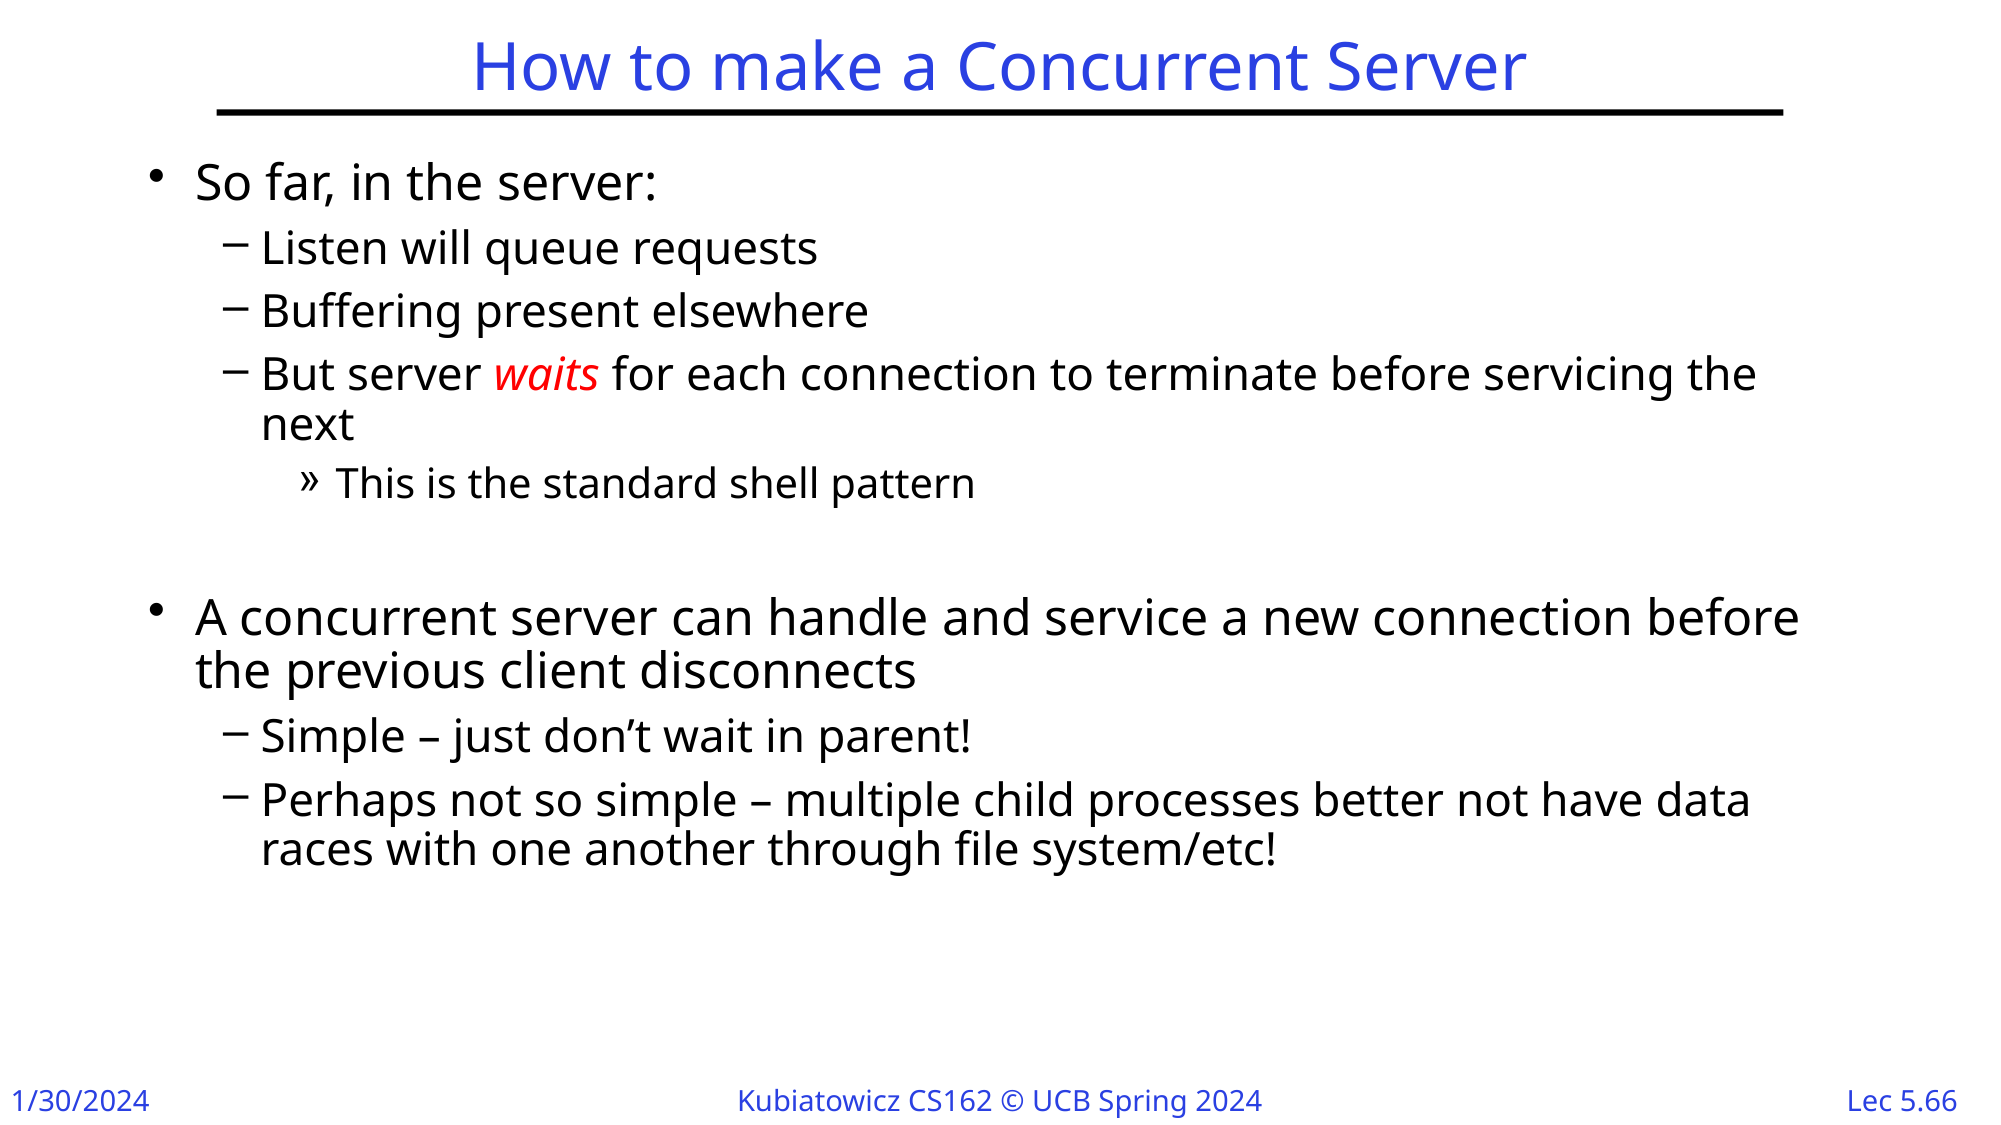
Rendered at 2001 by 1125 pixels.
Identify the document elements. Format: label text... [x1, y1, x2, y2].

title How to make a Concurrent Server [216, 24, 1784, 113]
list So far, in the server: Listen will queue requests Buffering present elsewhere But server waits for each connection to terminate before servicing the next This is the standard shell pattern A concurrent server can handle and service a new connection before the previous client disconnects Simple – just don’t wait in parent! Perhaps not so simple – multiple child processes better not have data races with one another through file system/etc! [133, 149, 1867, 988]
